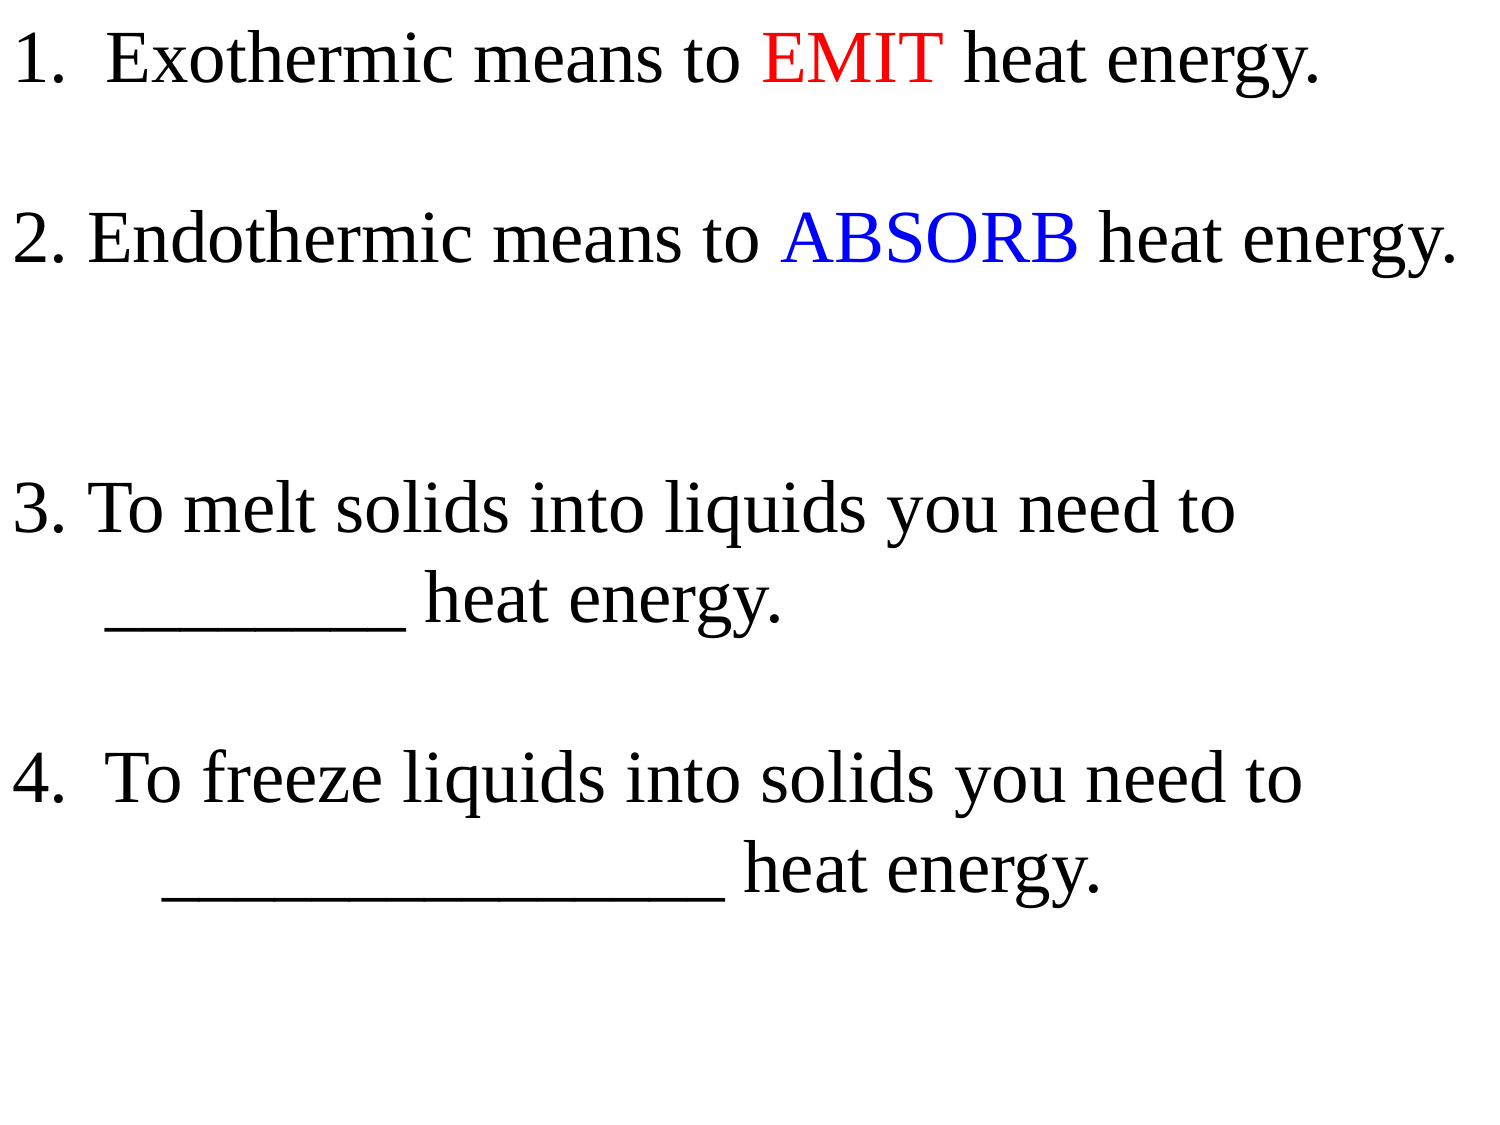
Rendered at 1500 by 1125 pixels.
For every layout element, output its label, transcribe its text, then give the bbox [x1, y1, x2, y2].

text_box 1. Exothermic means to EMIT heat energy. 2. Endothermic means to ABSORB heat energy. 3. To melt solids into liquids you need to ________ heat energy. 4. To freeze liquids into solids you need to _______________ heat energy. [0, 0, 1498, 960]
